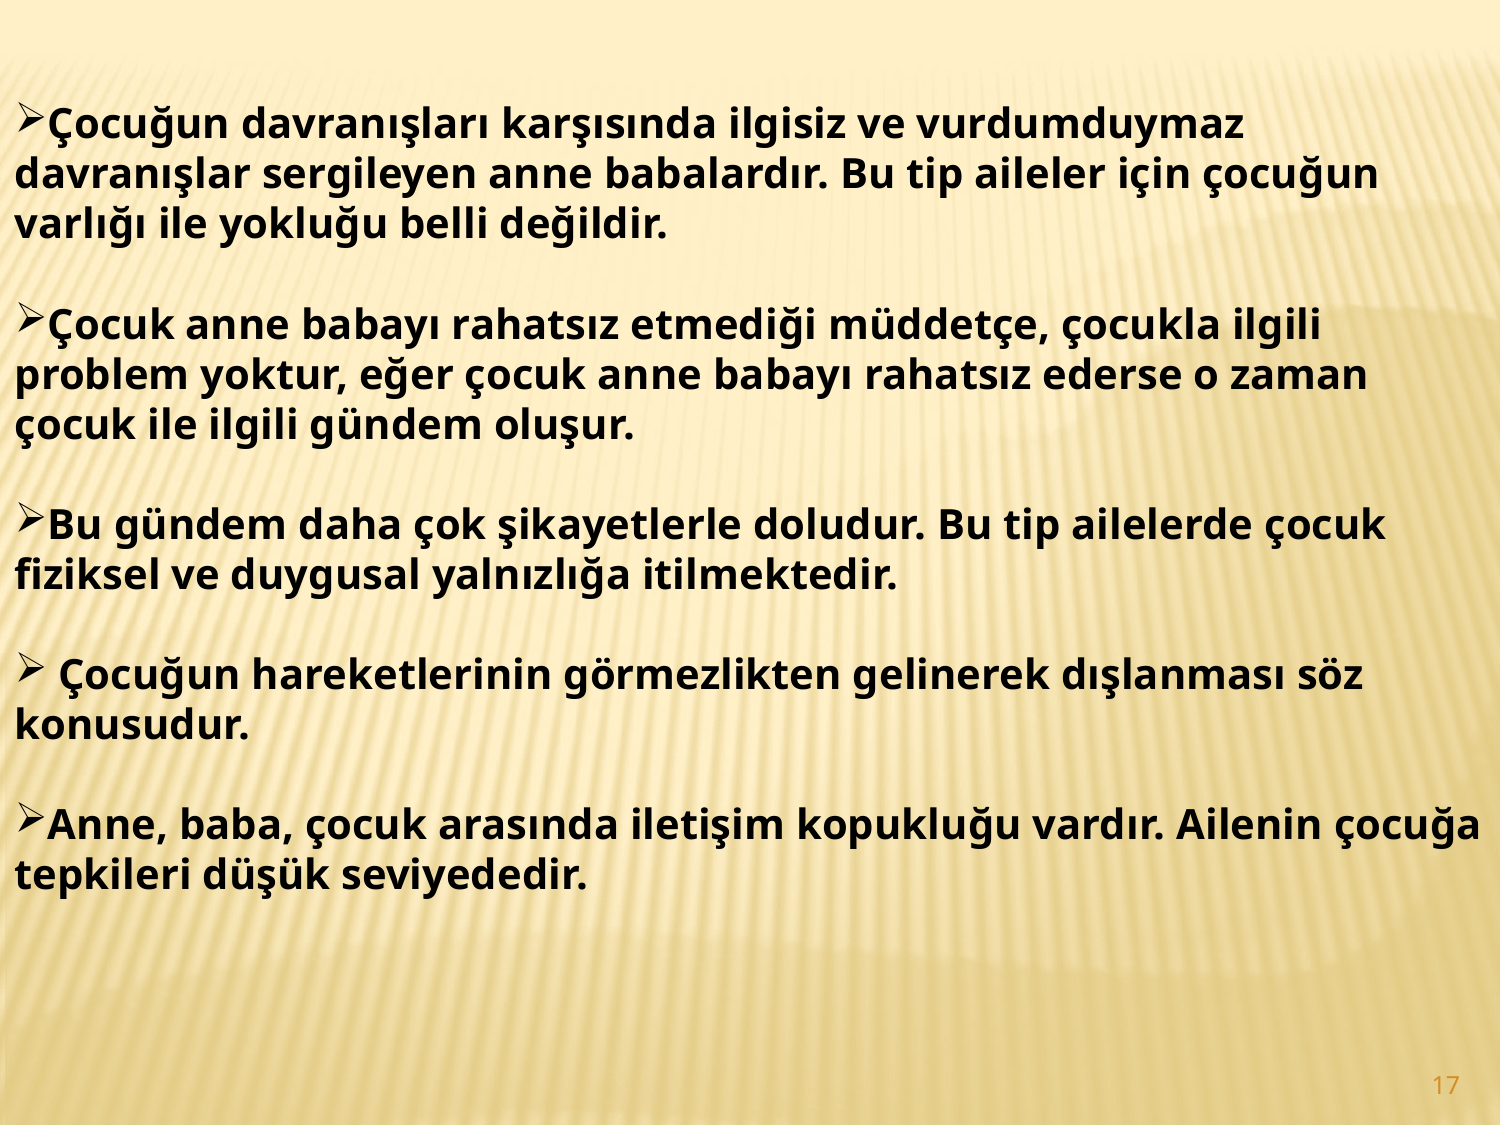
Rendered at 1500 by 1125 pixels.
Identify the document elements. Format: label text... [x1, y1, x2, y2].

text_box Çocuğun davranışları karşısında ilgisiz ve vurdumduymaz davranışlar sergileyen anne babalardır. Bu tip aileler için çocuğun varlığı ile yokluğu belli değildir. Çocuk anne babayı rahatsız etmediği müddetçe, çocukla ilgili problem yoktur, eğer çocuk anne babayı rahatsız ederse o zaman çocuk ile ilgili gündem oluşur. Bu gündem daha çok şikayetlerle doludur. Bu tip ailelerde çocuk fiziksel ve duygusal yalnızlığa itilmektedir. Çocuğun hareketlerinin görmezlikten gelinerek dışlanması söz konusudur. Anne, baba, çocuk arasında iletişim kopukluğu vardır. Ailenin çocuğa tepkileri düşük seviyededir. [0, 0, 1500, 905]
slide_number 17 [1350, 1062, 1475, 1103]
